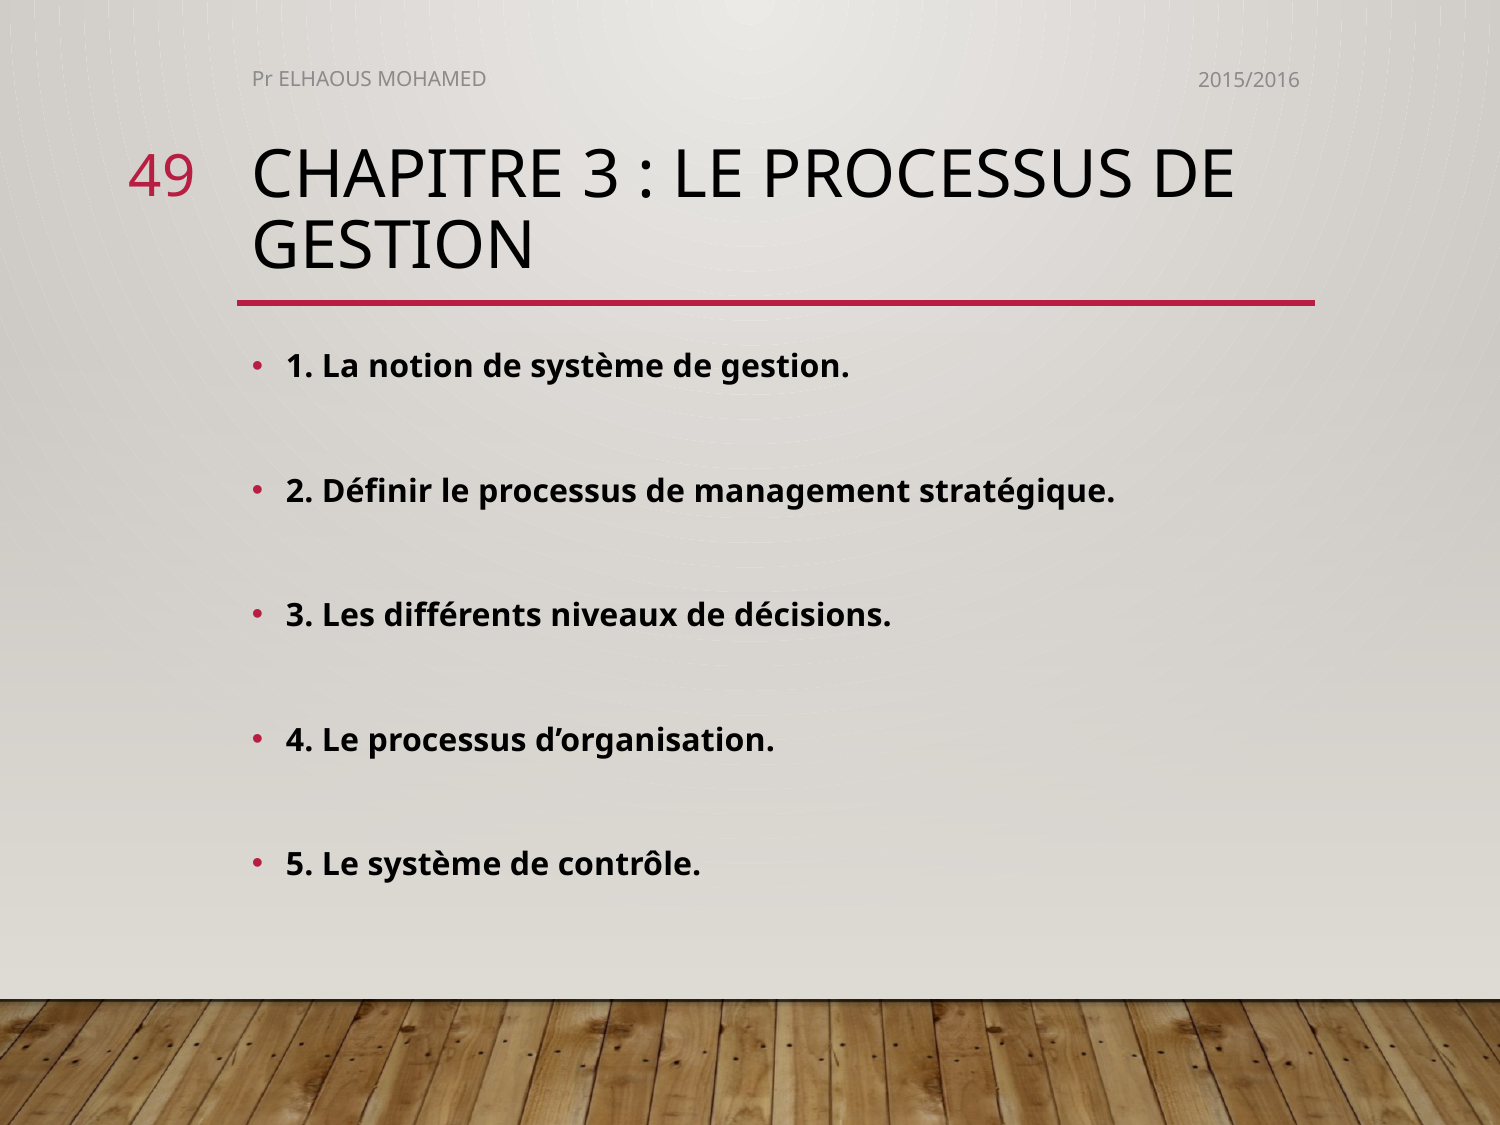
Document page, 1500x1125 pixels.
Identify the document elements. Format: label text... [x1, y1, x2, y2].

slide_number 2015/2016 [926, 54, 1315, 105]
picture [0, 999, 1500, 1125]
list 1. La notion de système de gestion. 2. Définir le processus de management stratégique. 3. Les différents niveaux de décisions. 4. Le processus d’organisation. 5. Le système de contrôle. [236, 330, 1315, 897]
footer Pr ELHAOUS MOHAMED [236, 54, 899, 105]
slide_number 49 [80, 131, 211, 214]
title Chapitre 3 : le processus de gestion [236, 131, 1315, 305]
